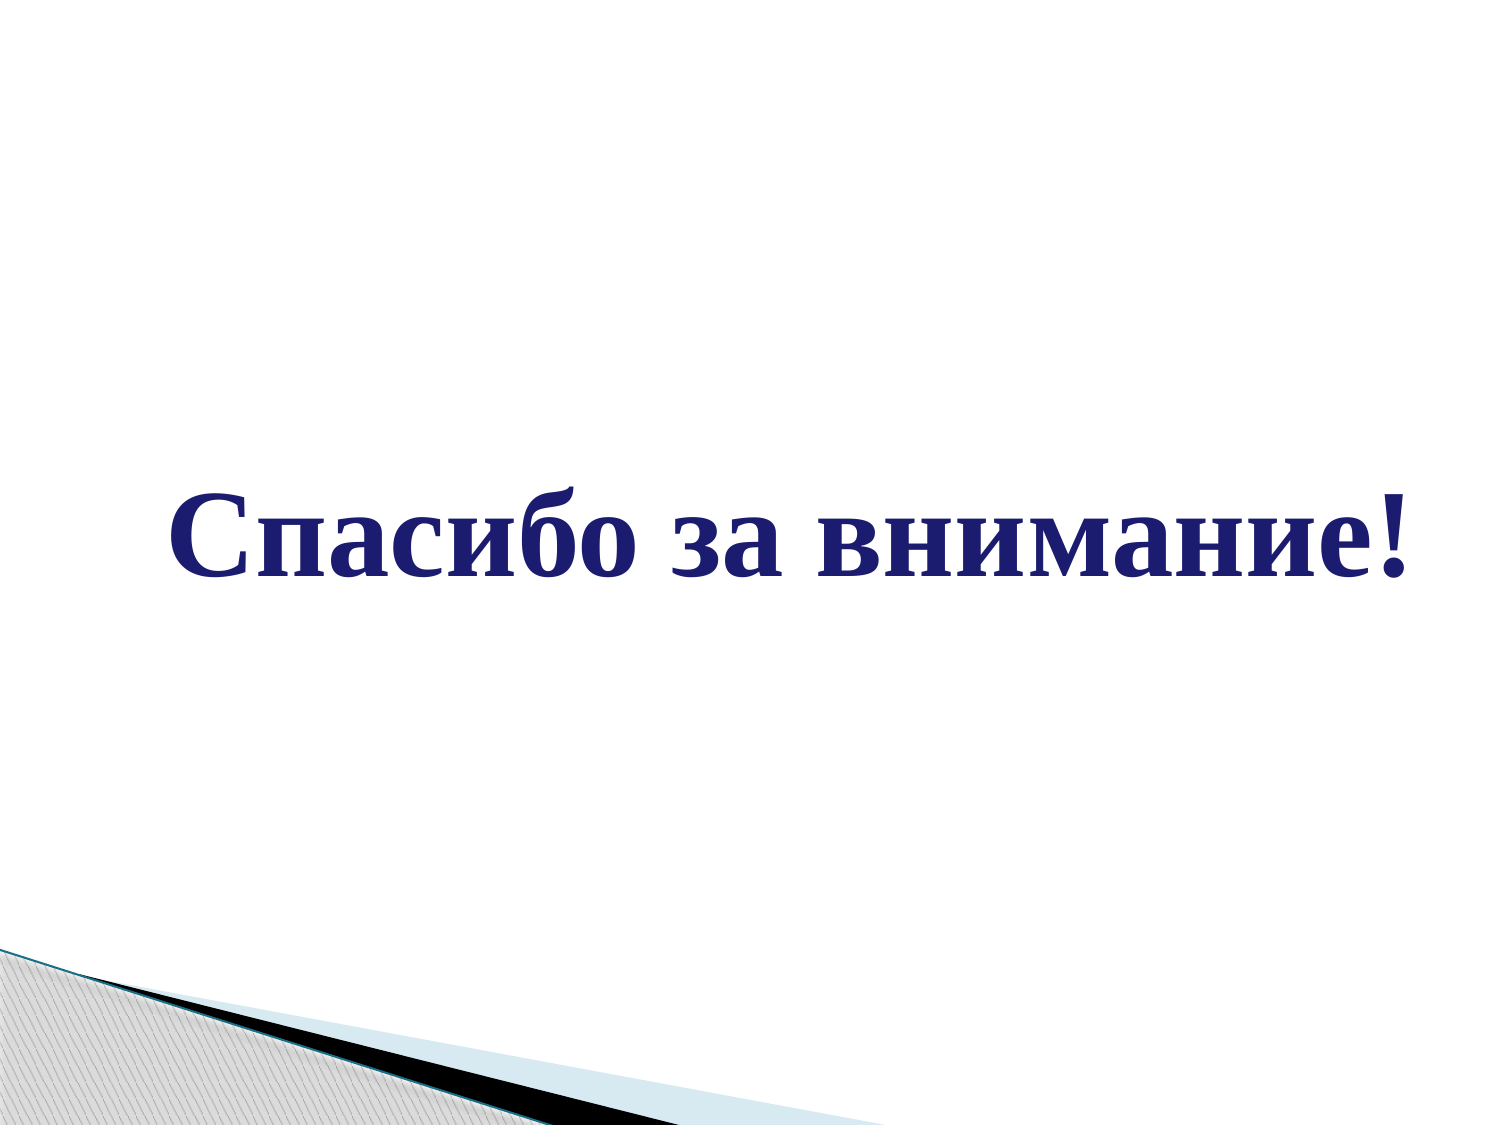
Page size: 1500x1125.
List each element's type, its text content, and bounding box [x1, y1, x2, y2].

title Спасибо за внимание! [150, 432, 1500, 621]
